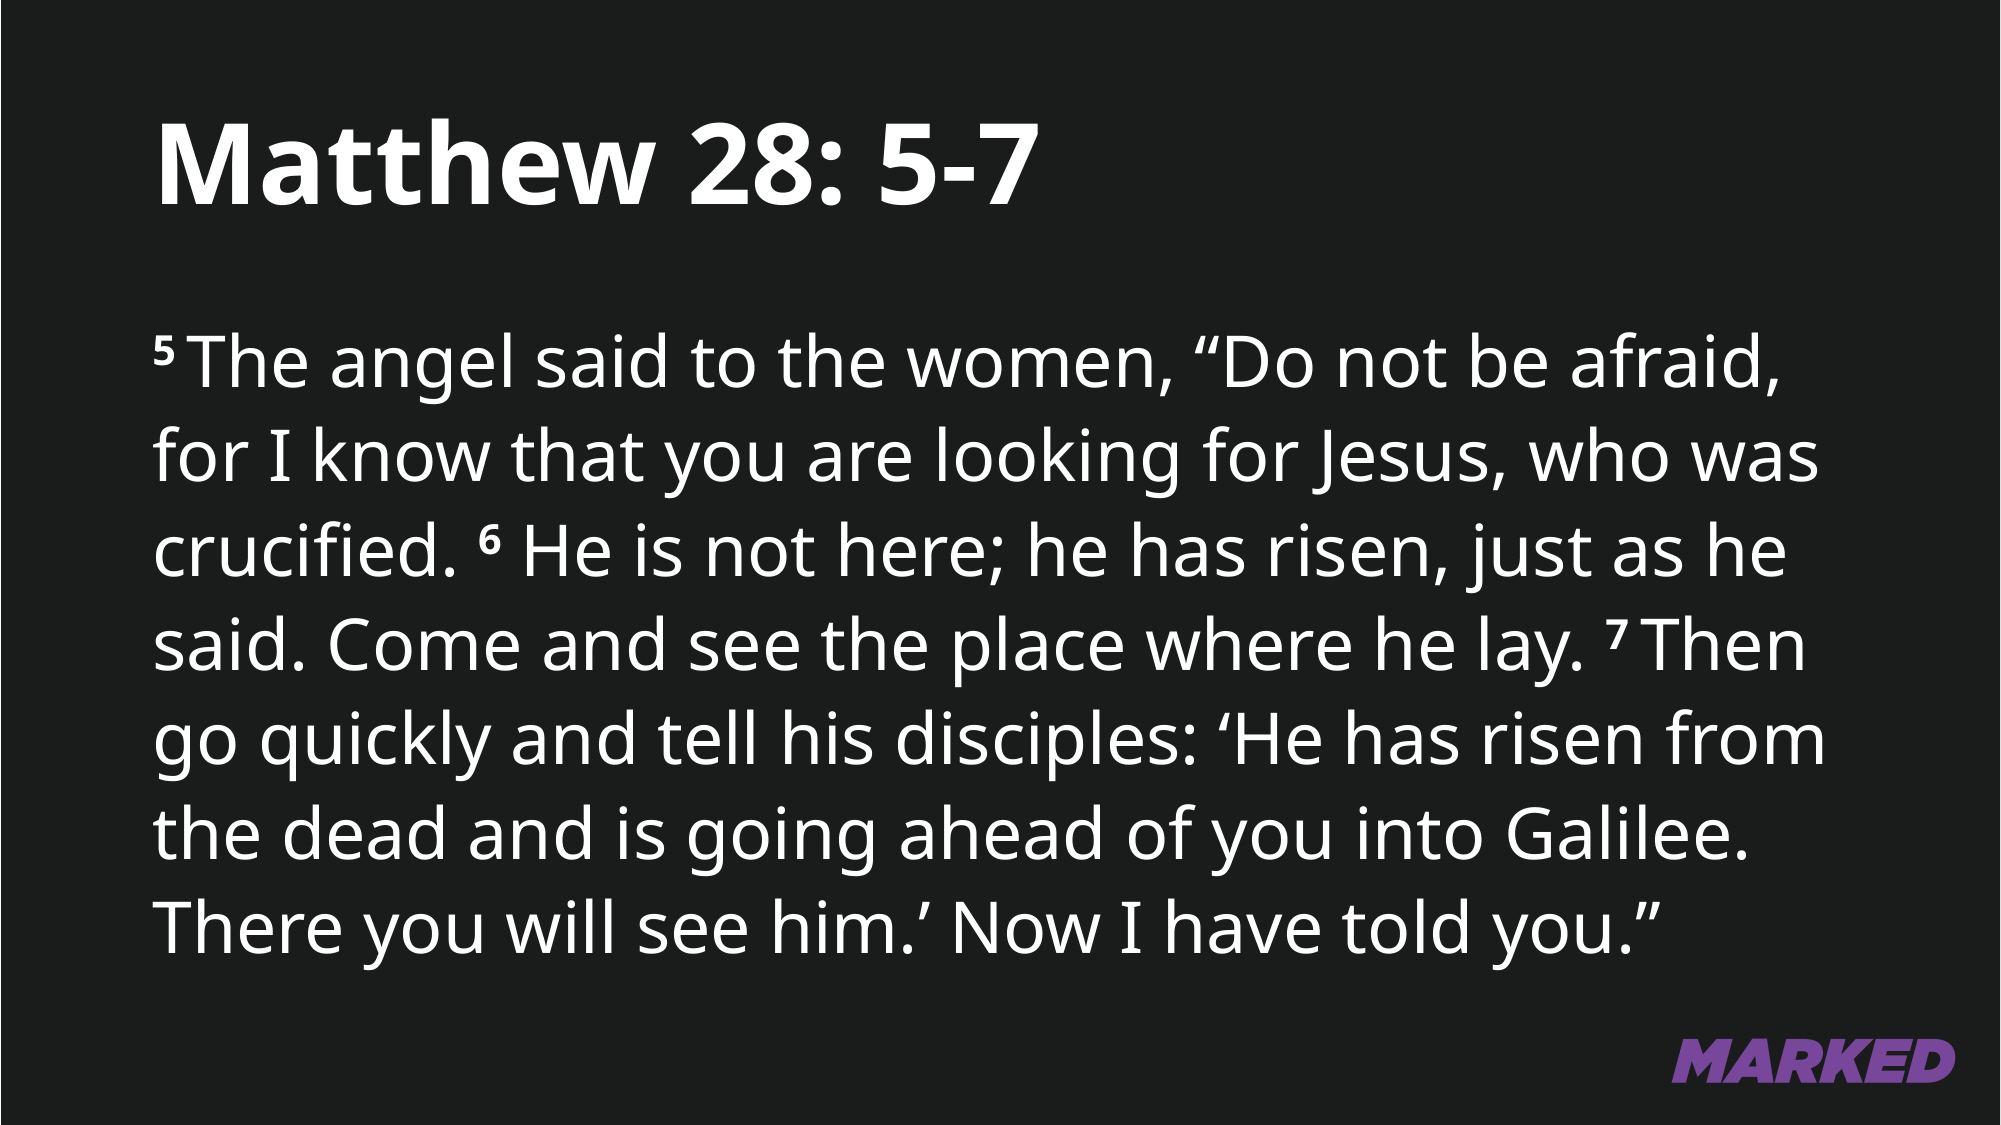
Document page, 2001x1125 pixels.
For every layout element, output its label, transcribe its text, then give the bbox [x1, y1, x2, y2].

list 5 The angel said to the women, “Do not be afraid, for I know that you are looking for Jesus, who was crucified. 6 He is not here; he has risen, just as he said. Come and see the place where he lay. 7 Then go quickly and tell his disciples: ‘He has risen from the dead and is going ahead of you into Galilee. There you will see him.’ Now I have told you.” [137, 299, 1863, 1014]
picture [0, 0, 2001, 1125]
title Matthew 28: 5-7 [137, 59, 1863, 278]
